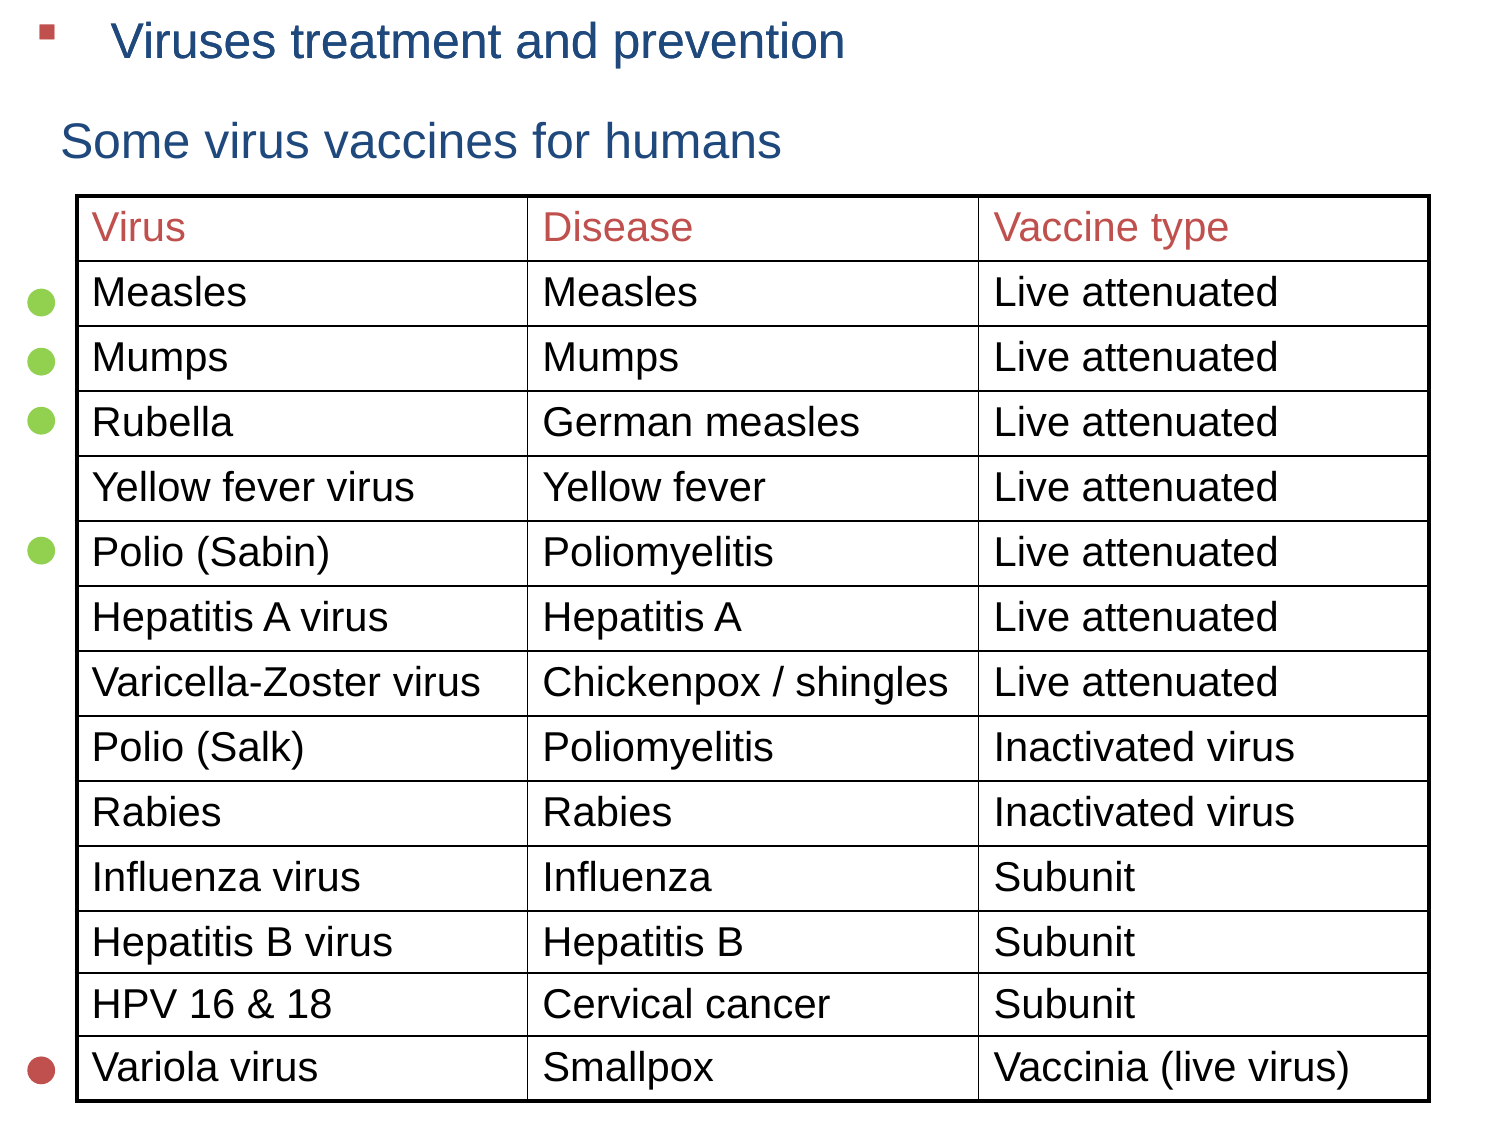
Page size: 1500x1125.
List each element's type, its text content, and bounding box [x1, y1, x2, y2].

table_cell Live attenuated [979, 327, 1427, 390]
table_cell Vaccinia (live virus) [979, 1037, 1427, 1099]
table_cell Measles [528, 262, 978, 325]
table_cell Influenza virus [79, 847, 527, 910]
table_cell Measles [79, 262, 527, 325]
table_cell Variola virus [79, 1037, 527, 1099]
table_cell Inactivated virus [979, 782, 1427, 845]
table_cell Poliomyelitis [528, 717, 978, 780]
table_cell Rubella [79, 392, 527, 455]
table_cell Chickenpox / shingles [528, 652, 978, 715]
table_header Virus [79, 198, 527, 260]
table_cell Live attenuated [979, 652, 1427, 715]
table_cell Mumps [79, 327, 527, 390]
table_cell Live attenuated [979, 392, 1427, 455]
text_box [27, 536, 56, 565]
table_cell Mumps [528, 327, 978, 390]
table_cell Hepatitis A virus [79, 587, 527, 650]
table_cell Smallpox [528, 1037, 978, 1099]
table_cell Yellow fever [528, 457, 978, 520]
text_box [27, 347, 56, 376]
text_box [27, 288, 56, 317]
table_cell Rabies [79, 782, 527, 845]
table_cell Live attenuated [979, 262, 1427, 325]
text_box [27, 1056, 56, 1085]
table_cell Rabies [528, 782, 978, 845]
table_cell Live attenuated [979, 522, 1427, 585]
table_header Vaccine type [979, 198, 1427, 260]
table_cell Influenza [528, 847, 978, 910]
table_cell Yellow fever virus [79, 457, 527, 520]
table_cell Hepatitis B [528, 912, 978, 972]
table_cell Hepatitis A [528, 587, 978, 650]
table_cell Live attenuated [979, 457, 1427, 520]
table_header Disease [528, 198, 978, 260]
table_cell Subunit [979, 912, 1427, 972]
text_box [27, 406, 56, 435]
table_cell Polio (Sabin) [79, 522, 527, 585]
table_cell Hepatitis B virus [79, 912, 527, 972]
table_cell Polio (Salk) [79, 717, 527, 780]
table_cell Poliomyelitis [528, 522, 978, 585]
table_cell Varicella-Zoster virus [79, 652, 527, 715]
text_box Some virus vaccines for humans [45, 101, 798, 177]
table_cell Cervical cancer [528, 974, 978, 1035]
table_cell Live attenuated [979, 587, 1427, 650]
table_cell Subunit [979, 974, 1427, 1035]
table_cell Subunit [979, 847, 1427, 910]
table_cell German measles [528, 392, 978, 455]
table_cell Inactivated virus [979, 717, 1427, 780]
table_cell HPV 16 & 18 [79, 974, 527, 1035]
